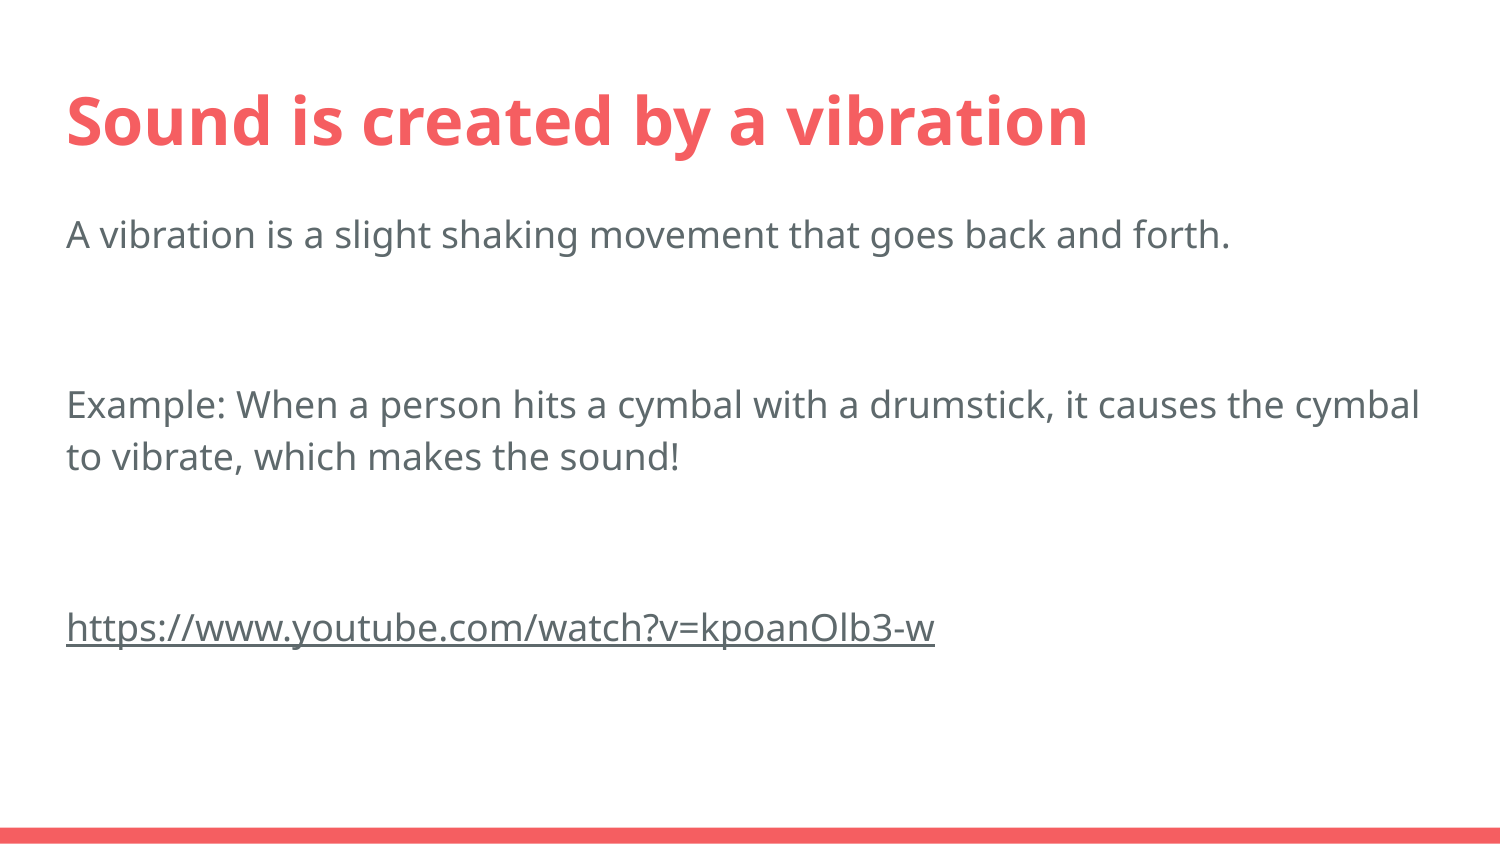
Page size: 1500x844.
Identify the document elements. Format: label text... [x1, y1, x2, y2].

list A vibration is a slight shaking movement that goes back and forth. Example: When a person hits a cymbal with a drumstick, it causes the cymbal to vibrate, which makes the sound! https://www.youtube.com/watch?v=kpoanOlb3-w [51, 189, 1449, 750]
title Sound is created by a vibration [51, 64, 1449, 167]
